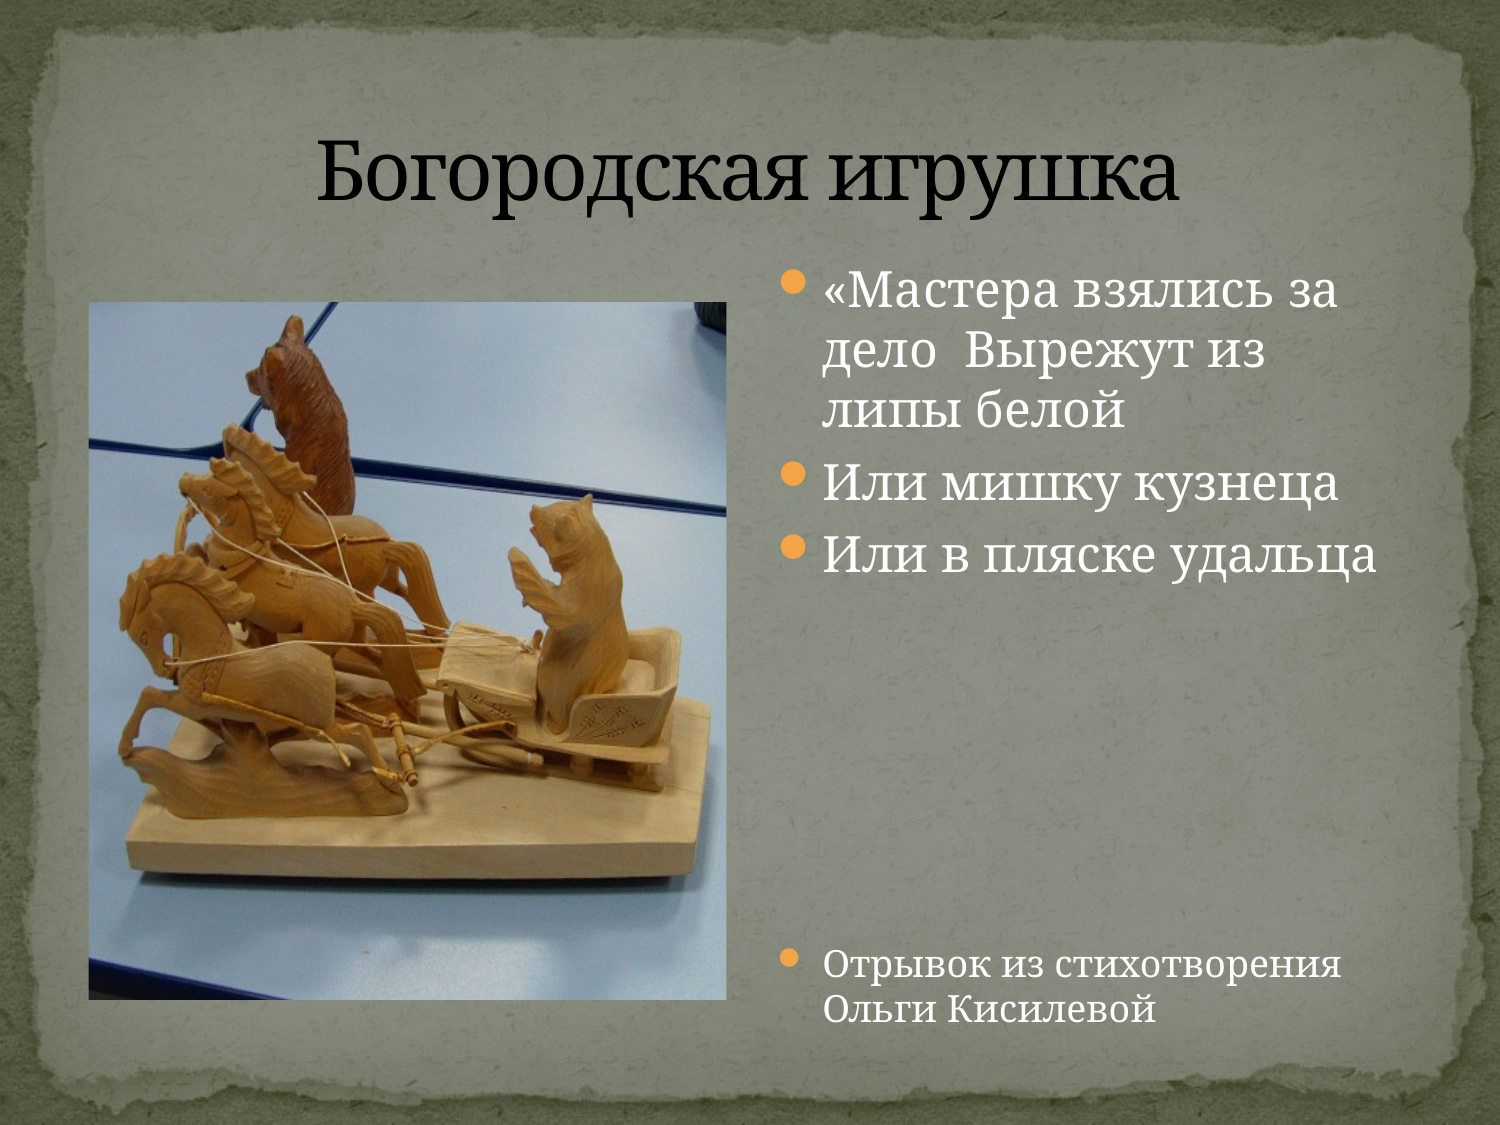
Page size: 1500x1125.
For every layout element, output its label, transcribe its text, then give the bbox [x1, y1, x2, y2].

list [91, 305, 725, 999]
list «Мастера взялись за дело Вырежут из липы белой Или мишку кузнеца Или в пляске удальца Отрывок из стихотворения Ольги Кисилевой [762, 249, 1429, 1000]
title Богородская игрушка [74, 24, 1425, 225]
